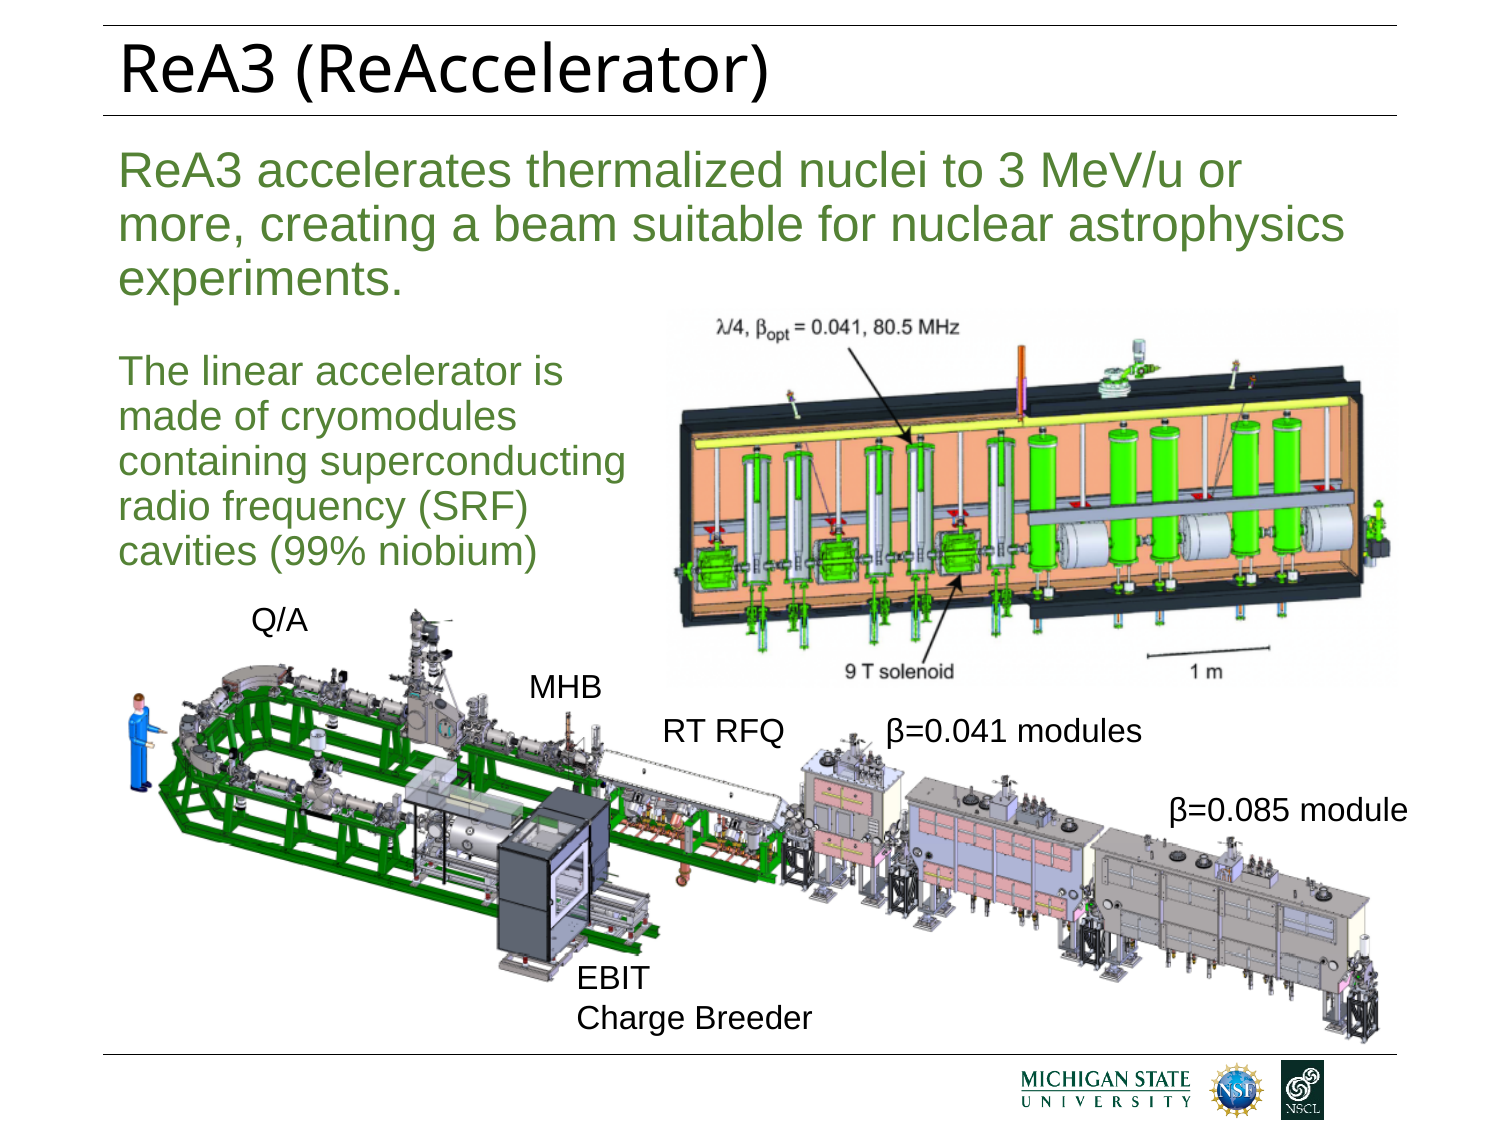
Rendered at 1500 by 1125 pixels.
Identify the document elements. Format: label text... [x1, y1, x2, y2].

picture [1281, 1060, 1324, 1120]
title ReA3 (ReAccelerator) [103, 26, 1397, 116]
list The linear accelerator is made of cryomodules containing superconducting radio frequency (SRF) cavities (99% niobium) [103, 341, 648, 590]
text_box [103, 590, 1425, 1046]
picture [1003, 1054, 1265, 1124]
text_box ReA3 accelerates thermalized nuclei to 3 MeV/u or more, creating a beam suitable for nuclear astrophysics experiments. [103, 137, 1397, 314]
picture [666, 308, 1399, 688]
